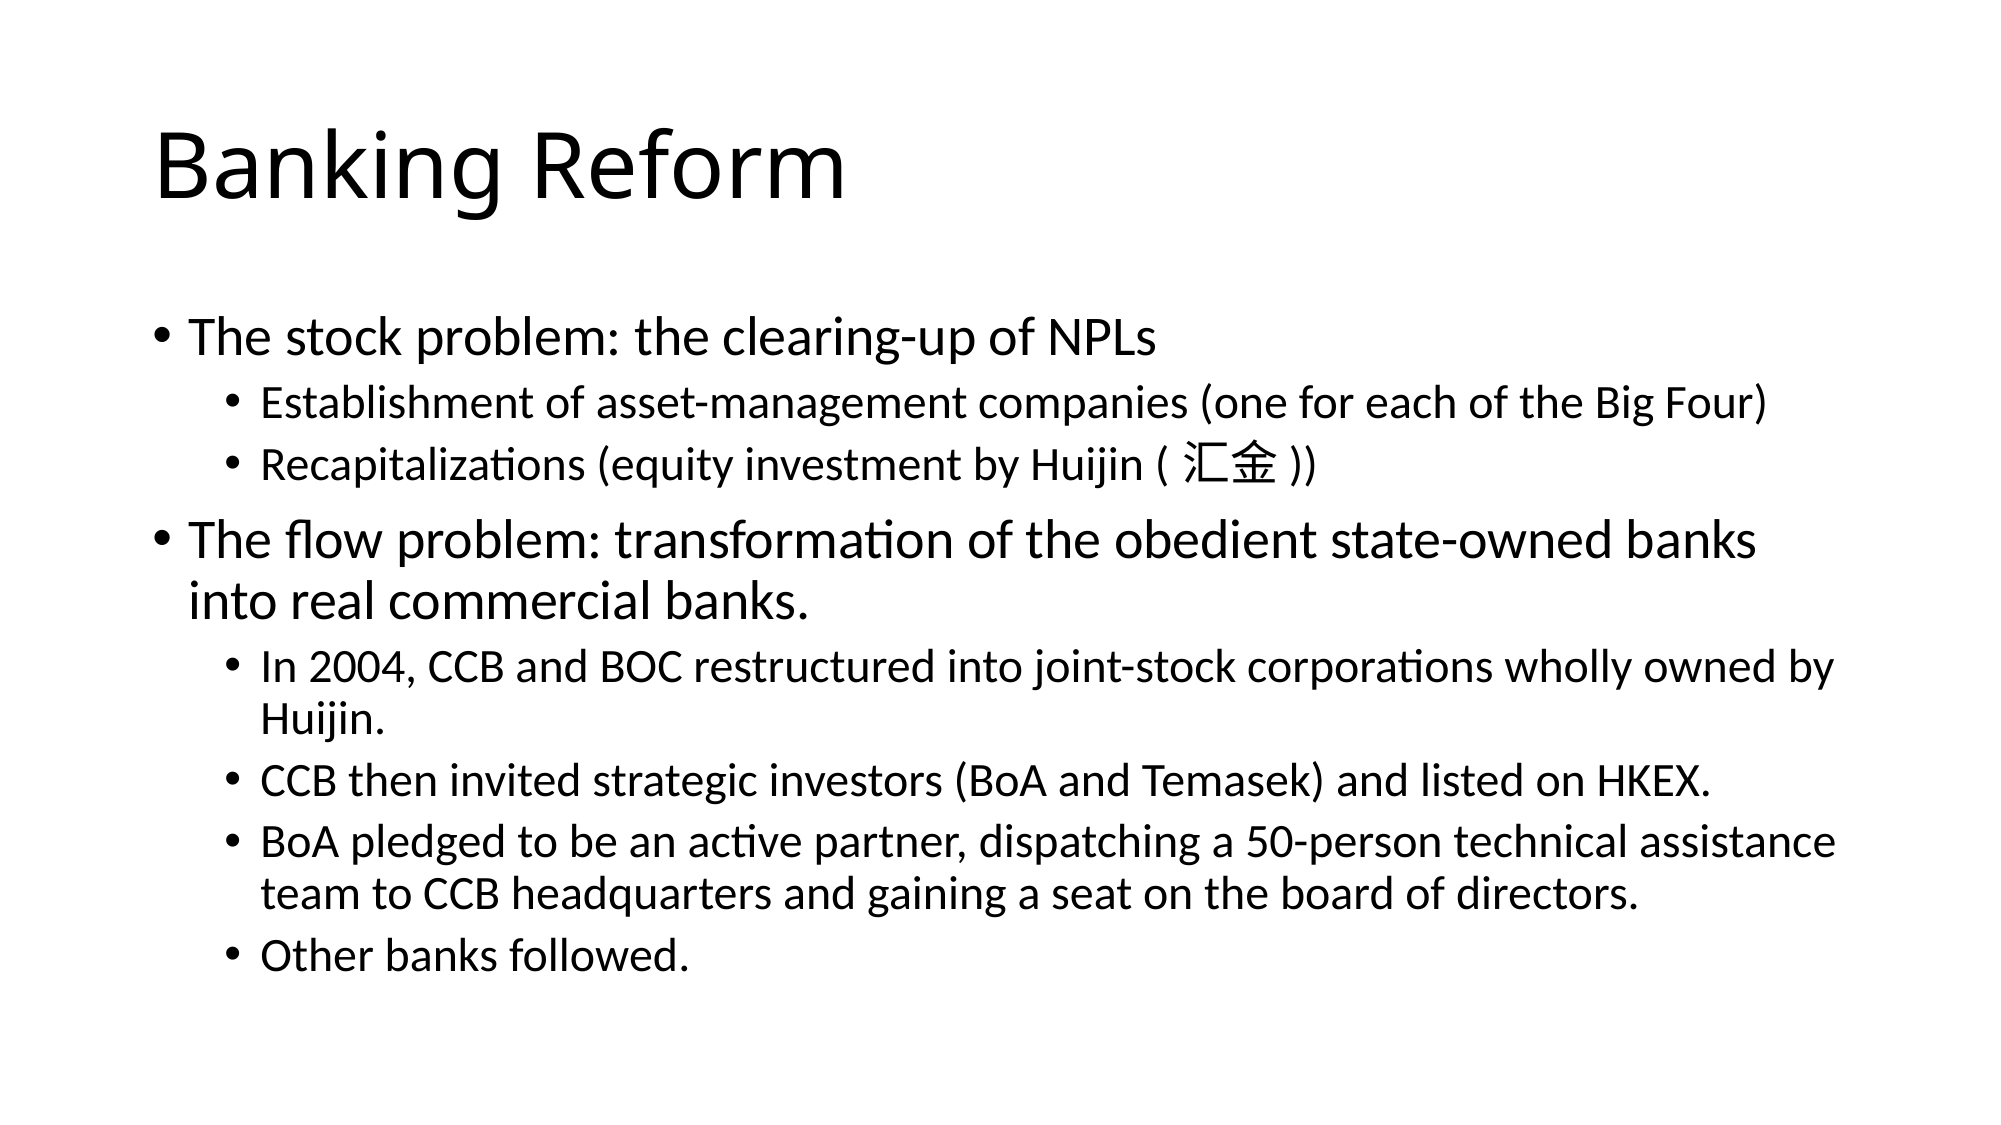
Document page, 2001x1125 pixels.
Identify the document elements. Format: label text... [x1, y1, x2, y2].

title Banking Reform [137, 59, 1863, 278]
list The stock problem: the clearing-up of NPLs Establishment of asset-management companies (one for each of the Big Four) Recapitalizations (equity investment by Huijin (汇金)) The flow problem: transformation of the obedient state-owned banks into real commercial banks. In 2004, CCB and BOC restructured into joint-stock corporations wholly owned by Huijin. CCB then invited strategic investors (BoA and Temasek) and listed on HKEX. BoA pledged to be an active partner, dispatching a 50-person technical assistance team to CCB headquarters and gaining a seat on the board of directors. Other banks followed. [137, 299, 1863, 1014]
